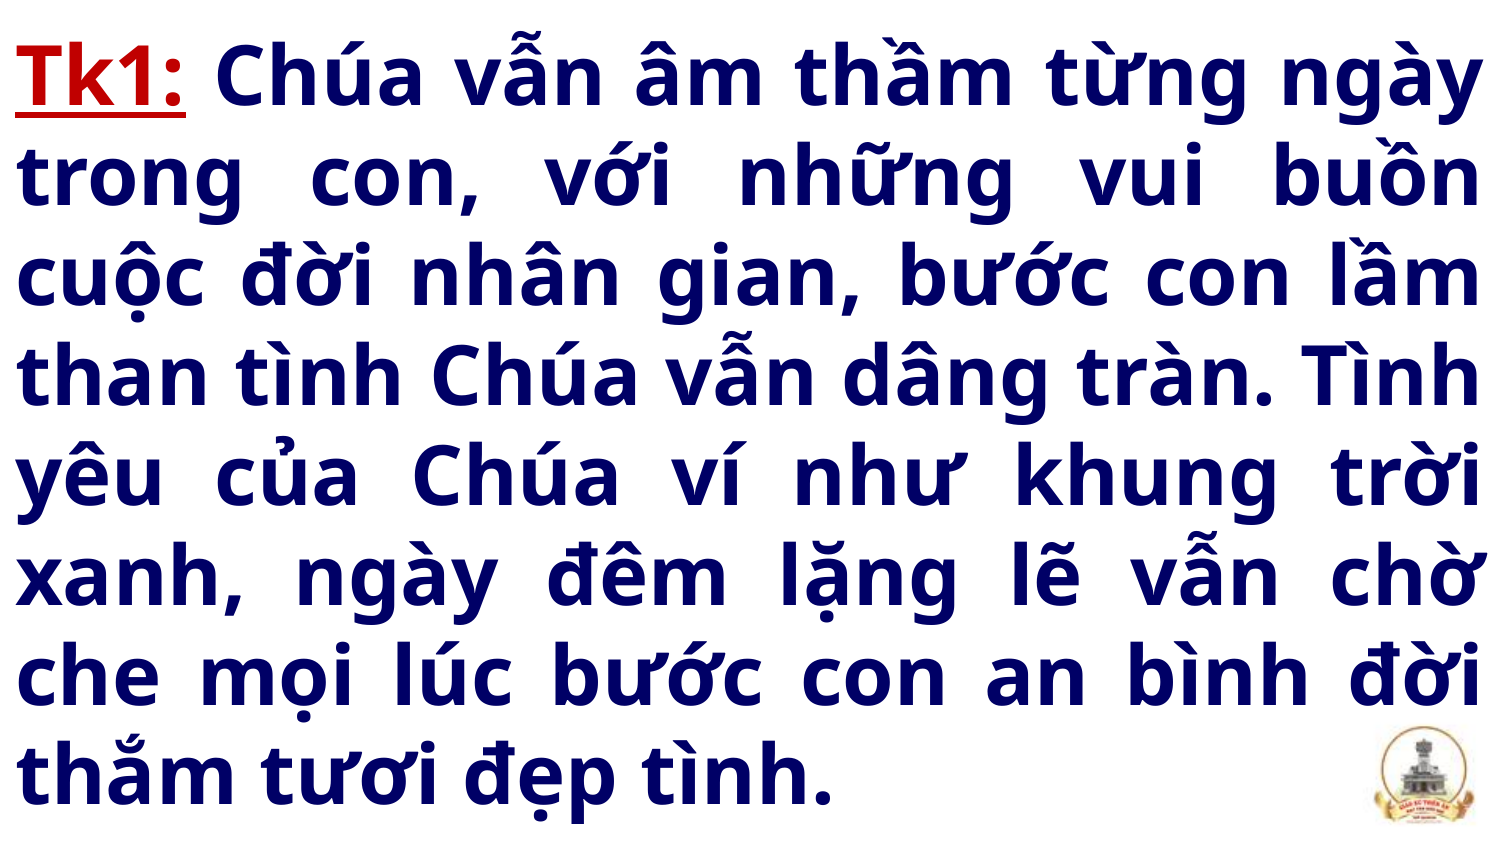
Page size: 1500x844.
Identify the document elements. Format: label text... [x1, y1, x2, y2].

title Tk1: Chúa vẫn âm thầm từng ngày trong con, với những vui buồn cuộc đời nhân gian, bước con lầm than tình Chúa vẫn dâng tràn. Tình yêu của Chúa ví như khung trời xanh, ngày đêm lặng lẽ vẫn chờ che mọi lúc bước con an bình đời thắm tươi đẹp tình. [0, 0, 1500, 844]
